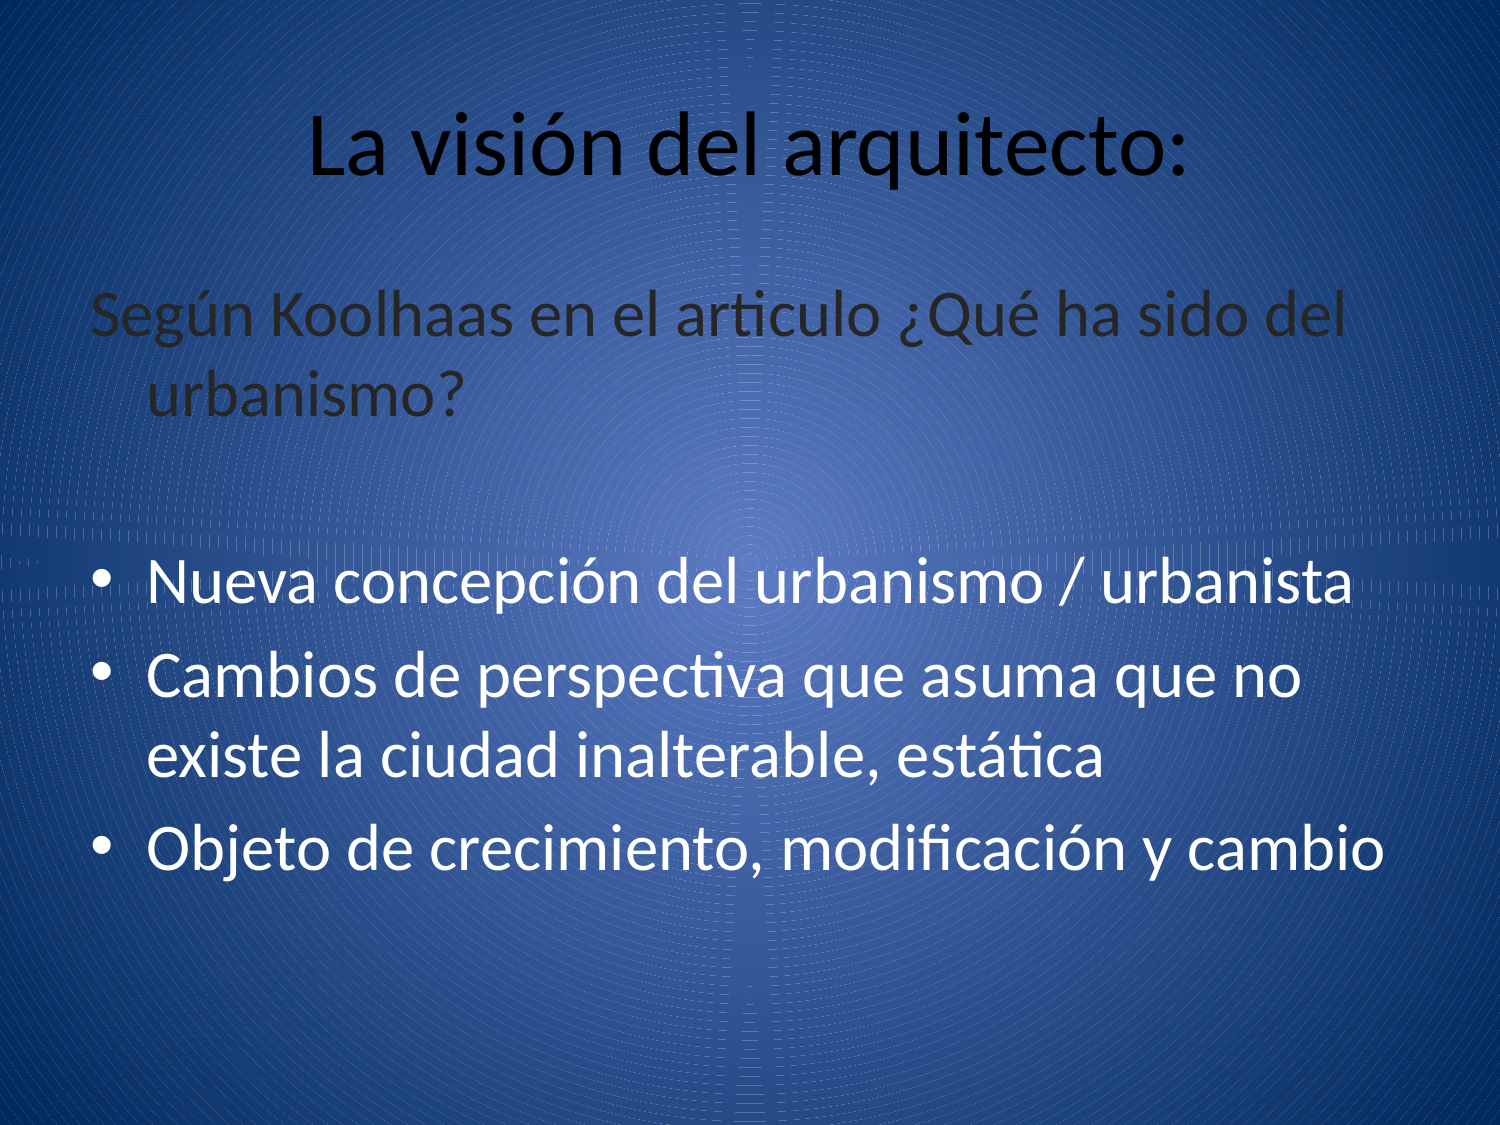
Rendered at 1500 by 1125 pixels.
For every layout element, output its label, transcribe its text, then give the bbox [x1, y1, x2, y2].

list Según Koolhaas en el articulo ¿Qué ha sido del urbanismo? Nueva concepción del urbanismo / urbanista Cambios de perspectiva que asuma que no existe la ciudad inalterable, estática Objeto de crecimiento, modificación y cambio [75, 262, 1425, 1005]
title La visión del arquitecto: [75, 45, 1425, 233]
